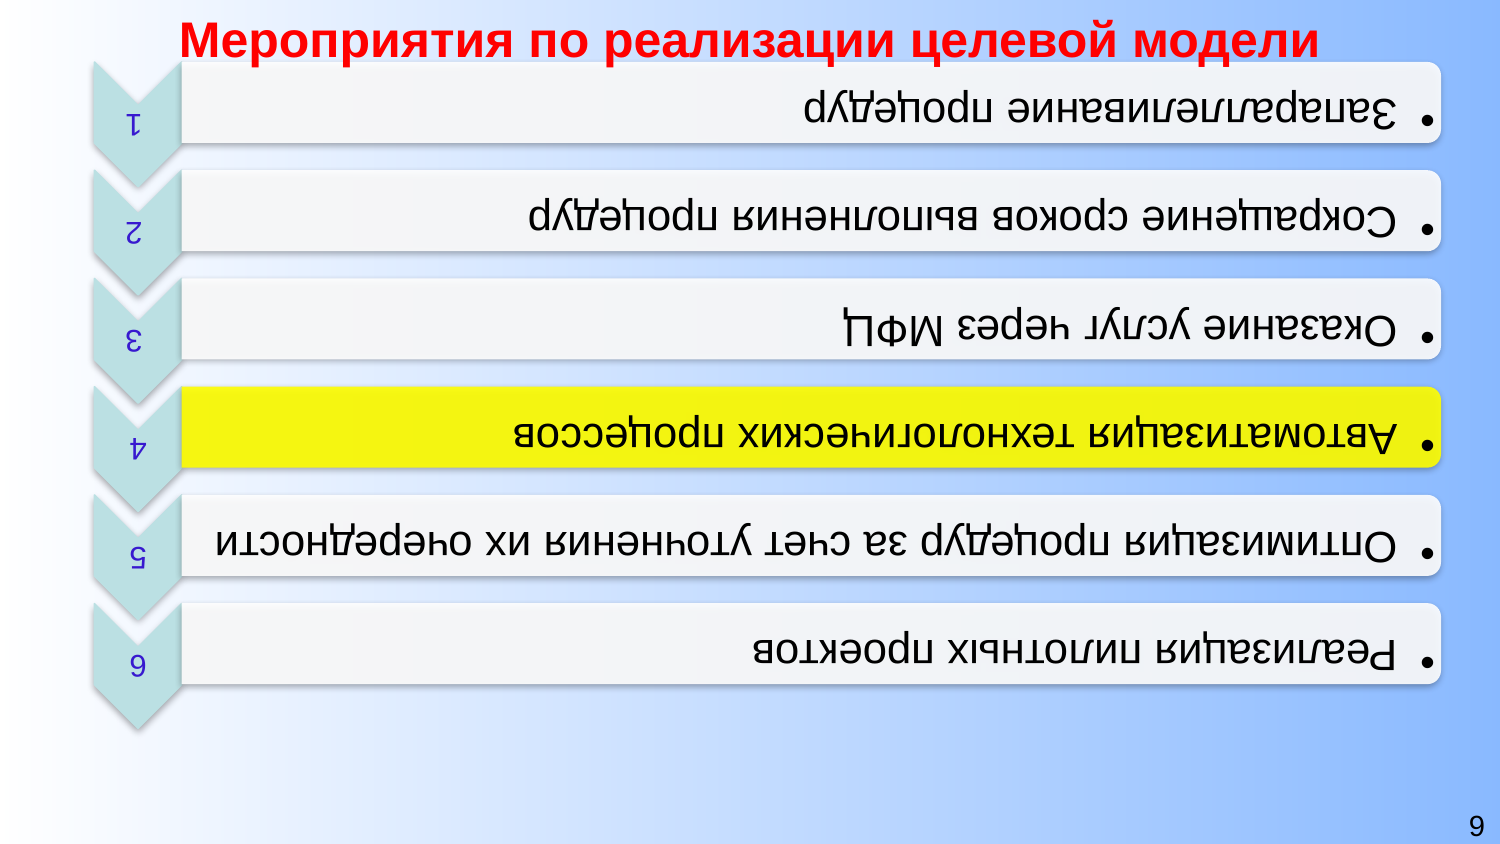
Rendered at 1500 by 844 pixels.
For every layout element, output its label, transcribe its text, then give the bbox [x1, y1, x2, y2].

text_box 9 [1417, 799, 1500, 844]
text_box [94, 61, 1442, 729]
text_box Мероприятия по реализации целевой модели [0, 0, 1500, 75]
